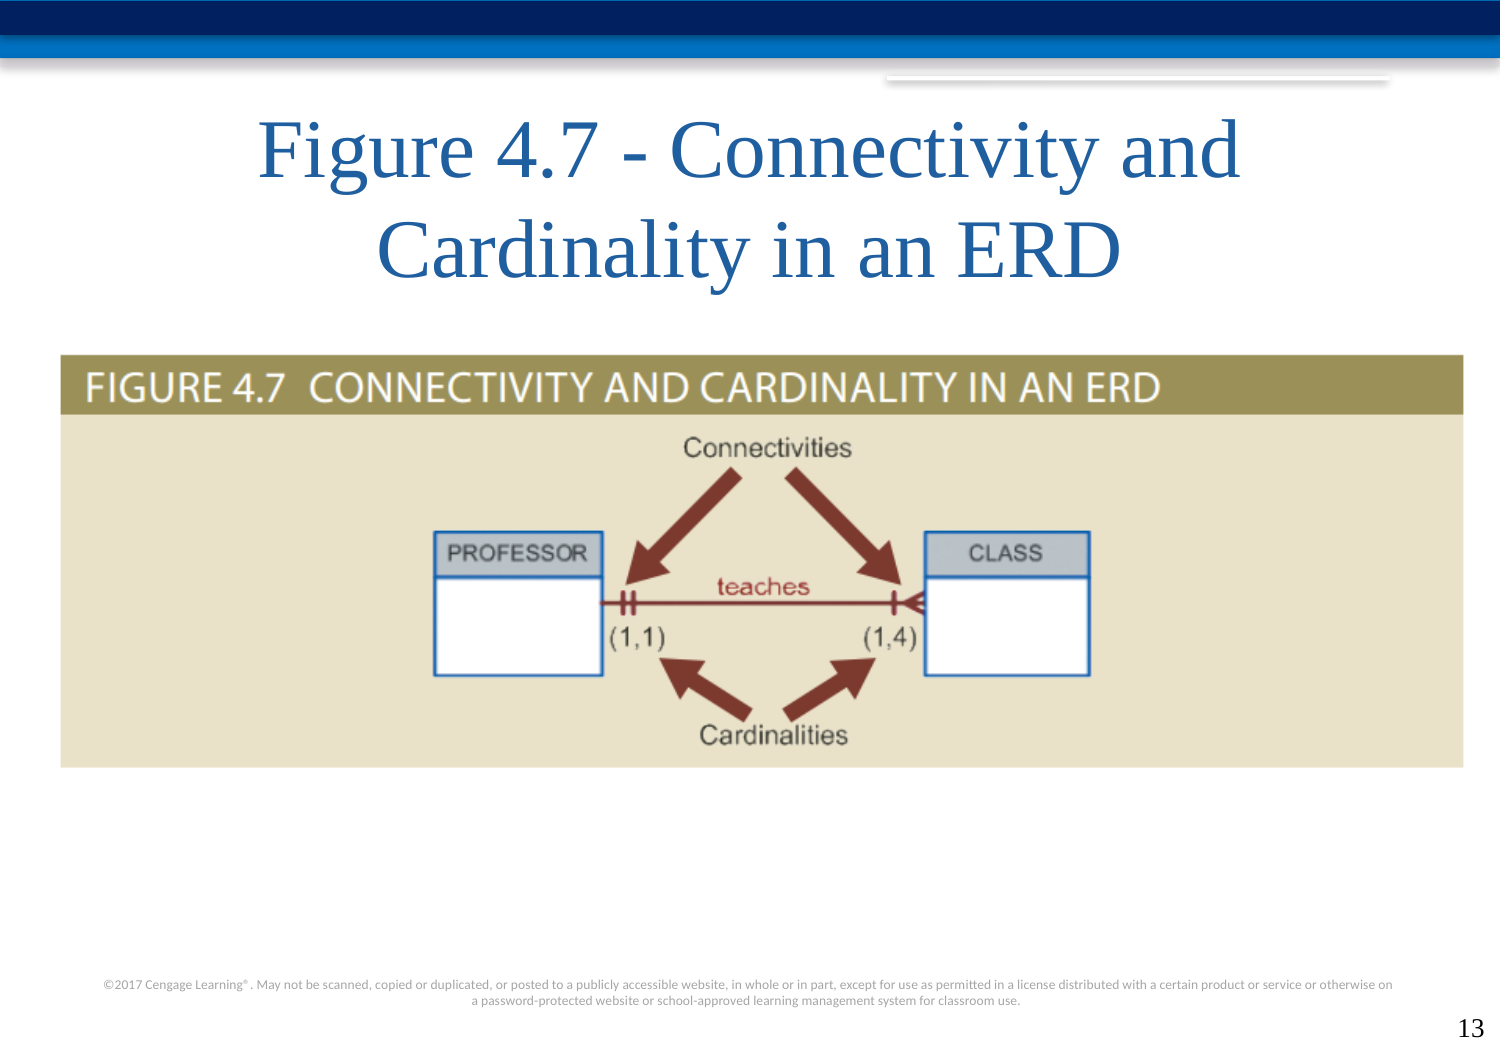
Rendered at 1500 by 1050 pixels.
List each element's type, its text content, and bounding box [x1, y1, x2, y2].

picture [49, 349, 1473, 782]
slide_number 13 [1425, 1003, 1500, 1050]
title Figure 4.7 - Connectivity and Cardinality in an ERD [75, 112, 1425, 276]
